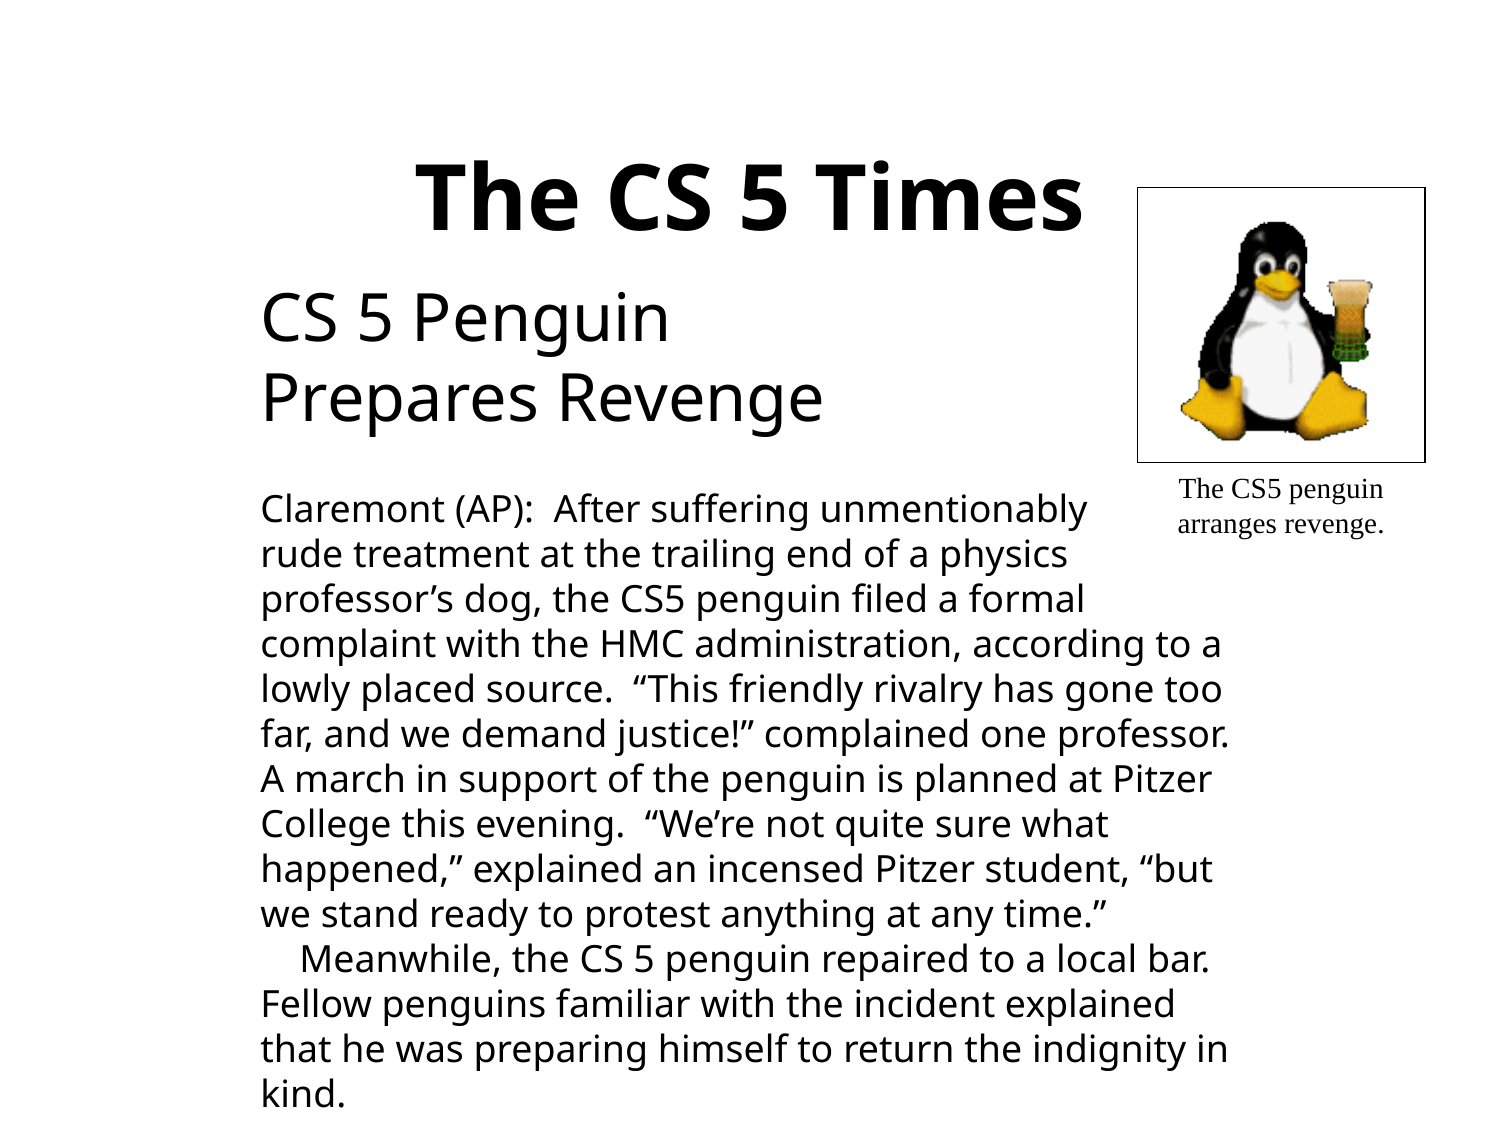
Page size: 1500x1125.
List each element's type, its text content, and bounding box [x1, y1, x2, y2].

title The CS 5 Times [112, 99, 1388, 288]
text_box The CS5 penguin arranges revenge. [1137, 463, 1425, 548]
picture [1158, 199, 1404, 474]
text_box CS 5 Penguin Prepares Revenge Claremont (AP): After suffering unmentionably rude treatment at the trailing end of a physics professor’s dog, the CS5 penguin filed a formal complaint with the HMC administration, according to a lowly placed source. “This friendly rivalry has gone too far, and we demand justice!” complained one professor. A march in support of the penguin is planned at Pitzer College this evening. “We’re not quite sure what happened,” explained an incensed Pitzer student, “but we stand ready to protest anything at any time.” Meanwhile, the CS 5 penguin repaired to a local bar. Fellow penguins familiar with the incident explained that he was preparing himself to return the indignity in kind. [253, 274, 1256, 1088]
text_box [1137, 187, 1425, 463]
